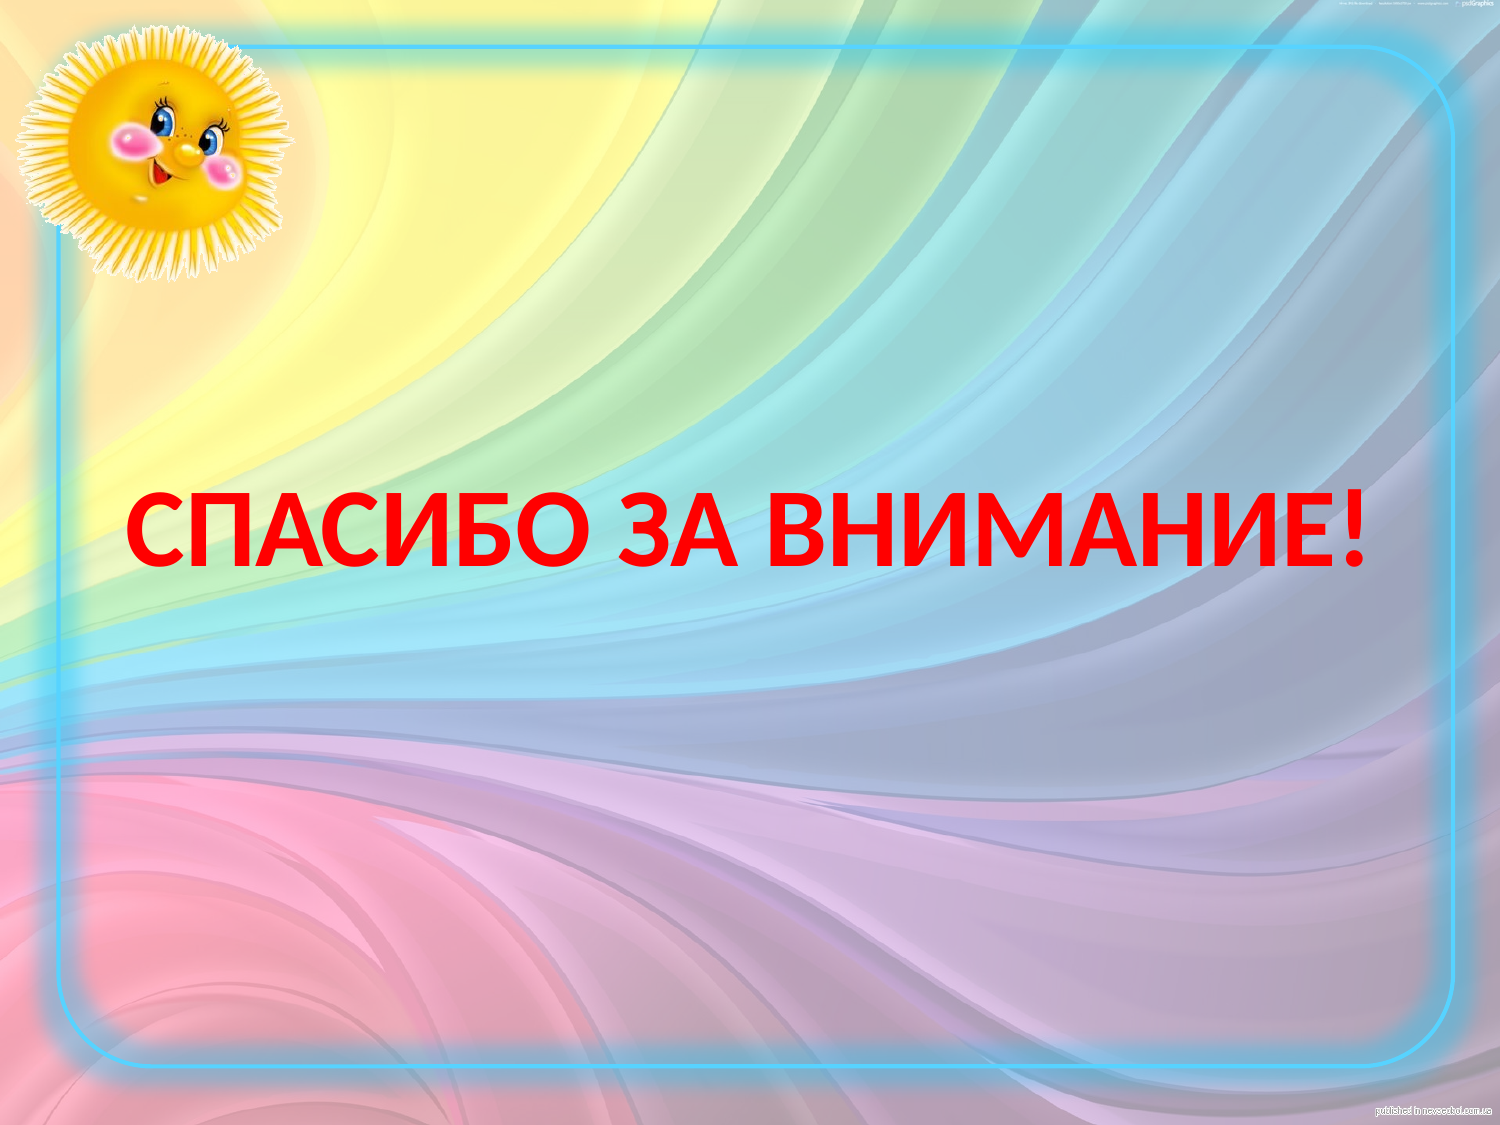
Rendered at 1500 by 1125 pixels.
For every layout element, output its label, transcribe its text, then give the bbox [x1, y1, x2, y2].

picture [11, 11, 340, 340]
title СПАСИБО ЗА ВНИМАНИЕ! [75, 278, 1425, 764]
